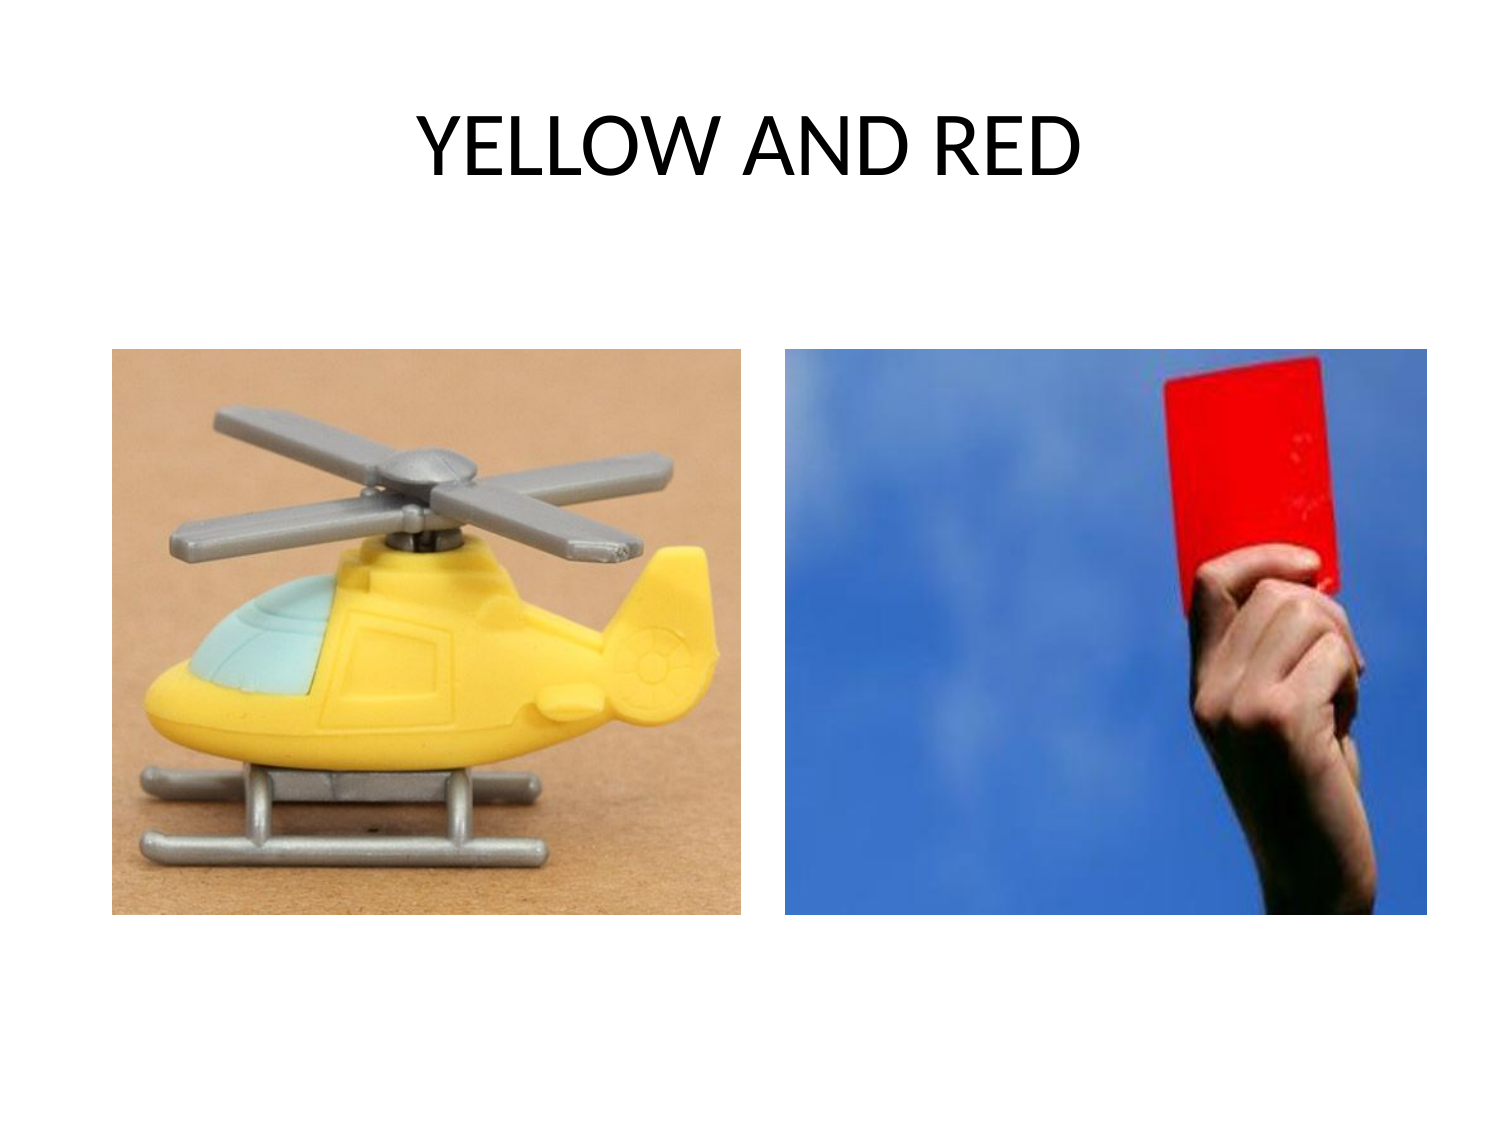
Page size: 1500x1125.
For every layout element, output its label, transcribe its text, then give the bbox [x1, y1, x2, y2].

title YELLOW AND RED [75, 45, 1425, 233]
picture [111, 349, 741, 915]
picture [785, 349, 1427, 915]
